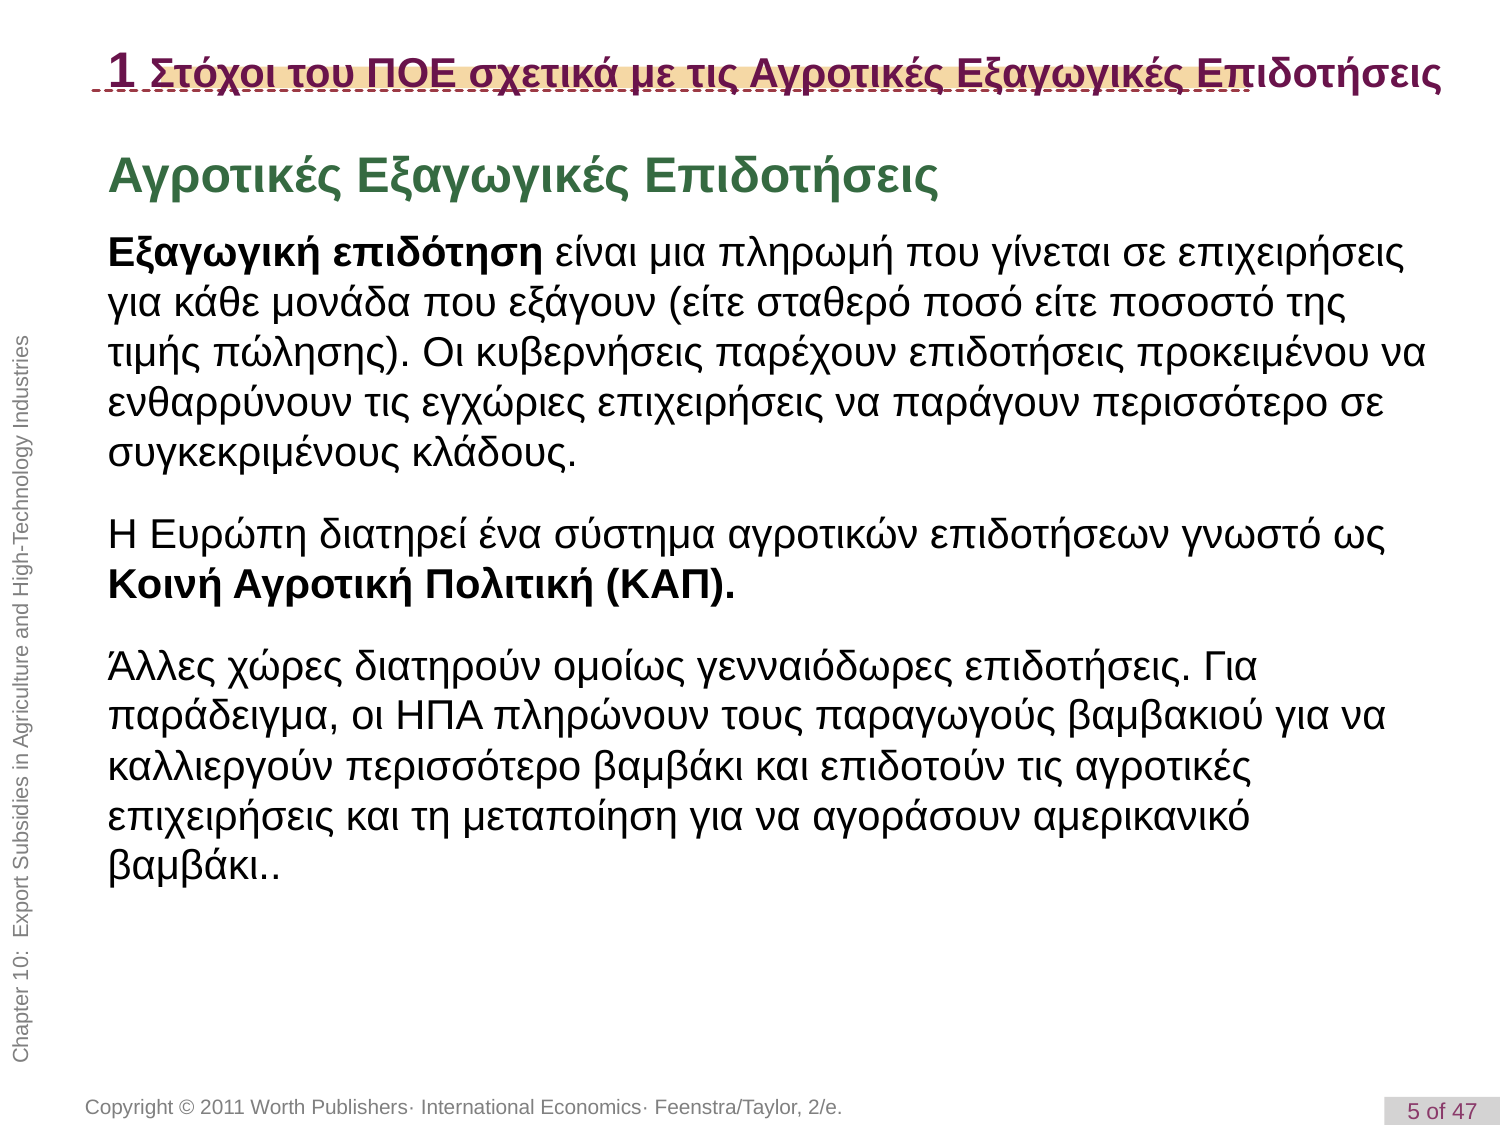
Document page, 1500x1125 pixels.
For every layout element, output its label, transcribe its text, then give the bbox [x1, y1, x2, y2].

text_box Αγροτικές Εξαγωγικές Επιδοτήσεις [92, 134, 1299, 210]
title 1 Στόχοι του ΠΟΕ σχετικά με τις Αγροτικές Εξαγωγικές Επιδοτήσεις [92, 0, 1500, 135]
text_box Εξαγωγική επιδότηση είναι μια πληρωμή που γίνεται σε επιχειρήσεις για κάθε μονάδα που εξάγουν (είτε σταθερό ποσό είτε ποσοστό της τιμής πώλησης). Οι κυβερνήσεις παρέχουν επιδοτήσεις προκειμένου να ενθαρρύνουν τις εγχώριες επιχειρήσεις να παράγουν περισσότερο σε συγκεκριμένους κλάδους. Η Ευρώπη διατηρεί ένα σύστημα αγροτικών επιδοτήσεων γνωστό ως Κοινή Αγροτική Πολιτική (ΚΑΠ). Άλλες χώρες διατηρούν ομοίως γενναιόδωρες επιδοτήσεις. Για παράδειγμα, οι ΗΠΑ πληρώνουν τους παραγωγούς βαμβακιού για να καλλιεργούν περισσότερο βαμβάκι και επιδοτούν τις αγροτικές επιχειρήσεις και τη μεταποίηση για να αγοράσουν αμερικανικό βαμβάκι.. [92, 217, 1443, 955]
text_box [92, 66, 1249, 91]
